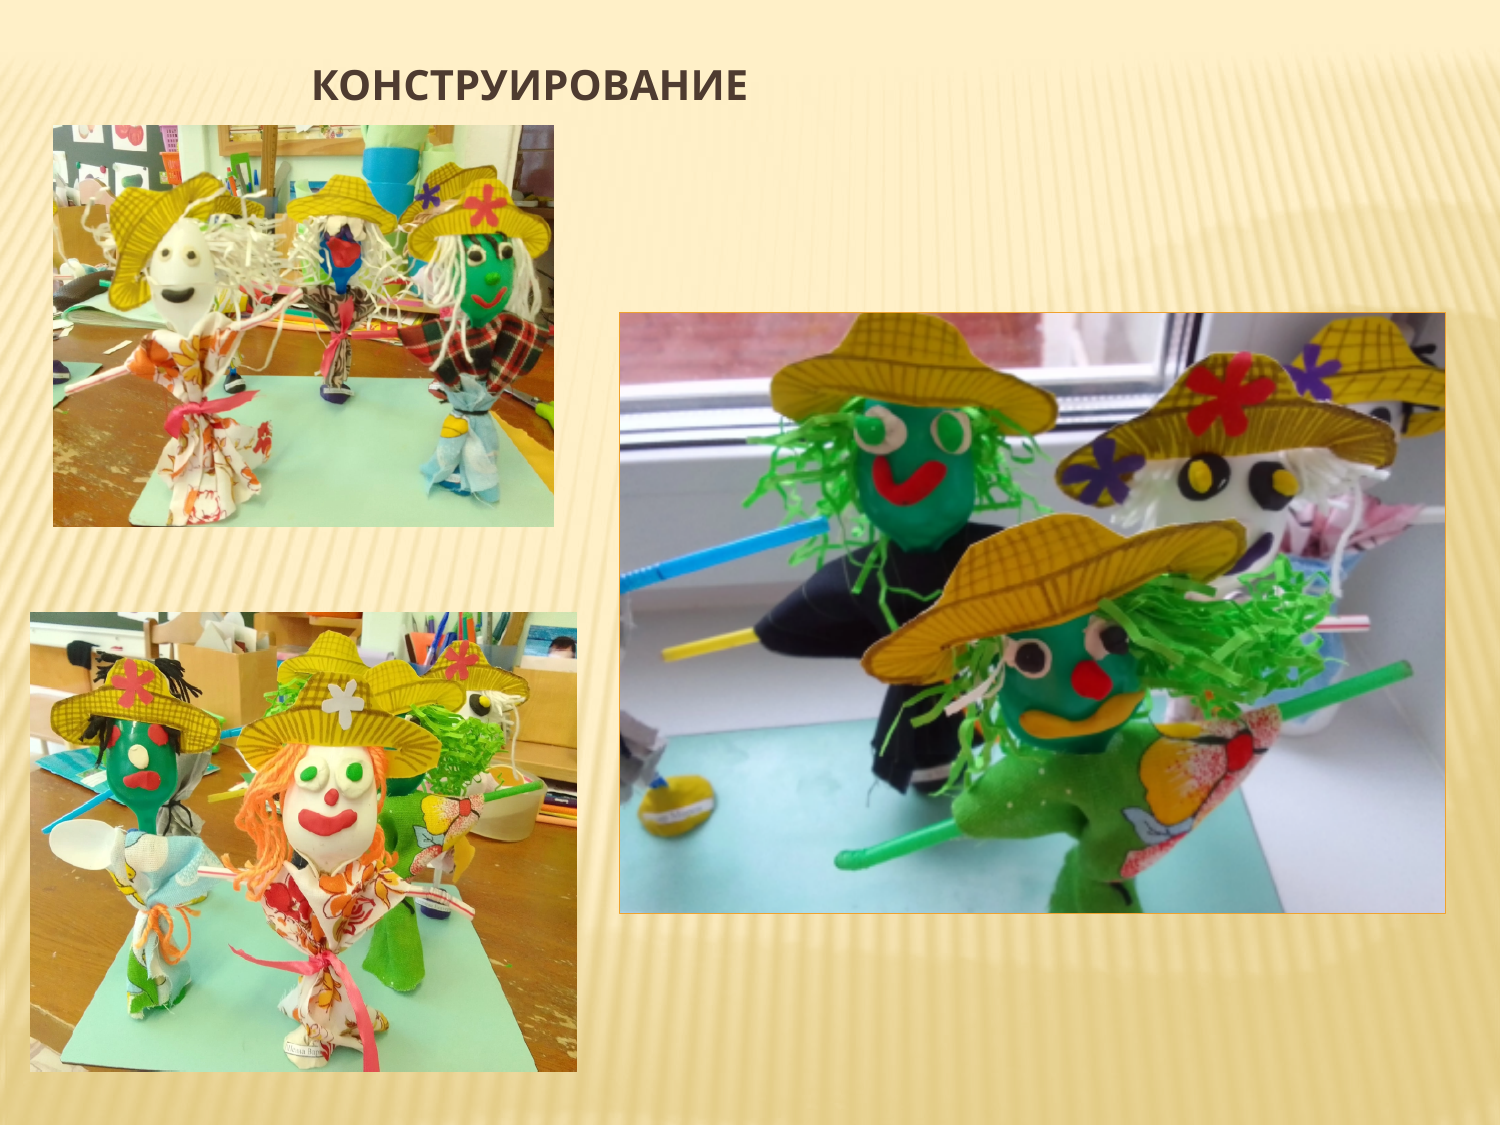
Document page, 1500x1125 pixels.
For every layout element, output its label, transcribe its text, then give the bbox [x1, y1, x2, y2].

picture [29, 612, 577, 1072]
title Конструирование [123, 19, 1025, 149]
picture [619, 312, 1446, 913]
picture [52, 125, 555, 528]
